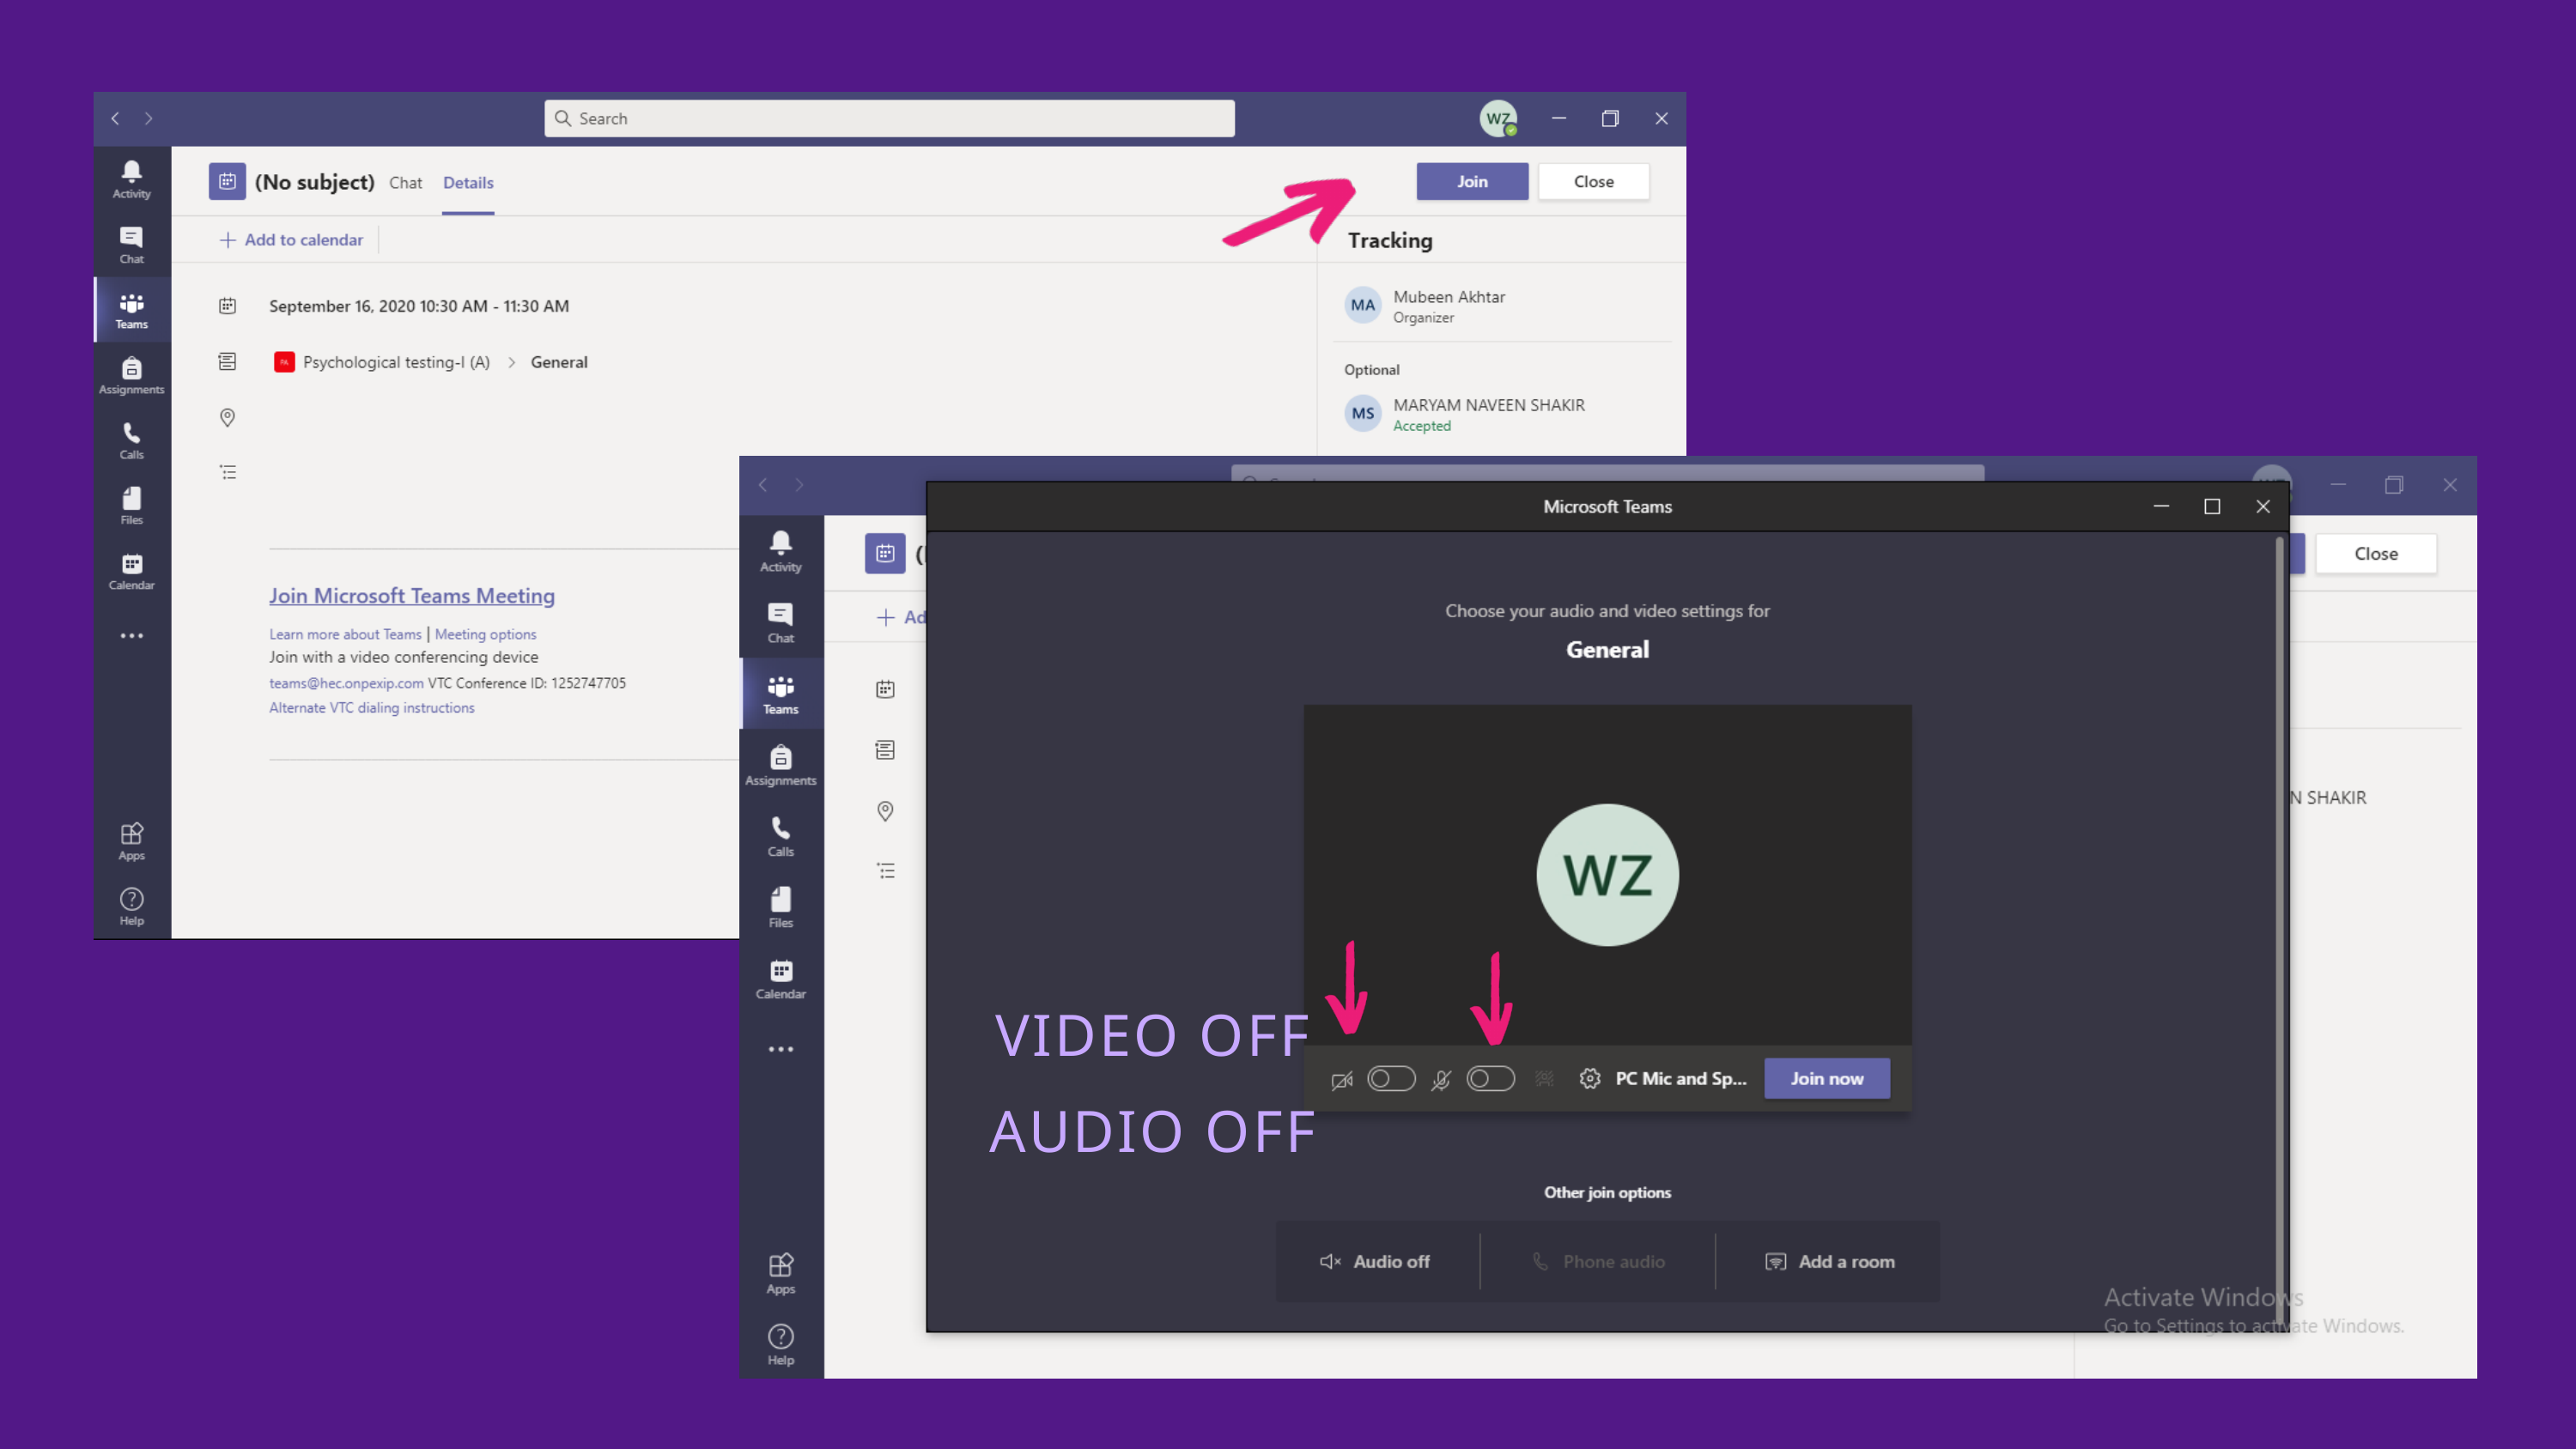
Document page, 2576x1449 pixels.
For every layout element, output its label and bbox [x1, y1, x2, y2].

picture [93, 91, 2477, 1379]
